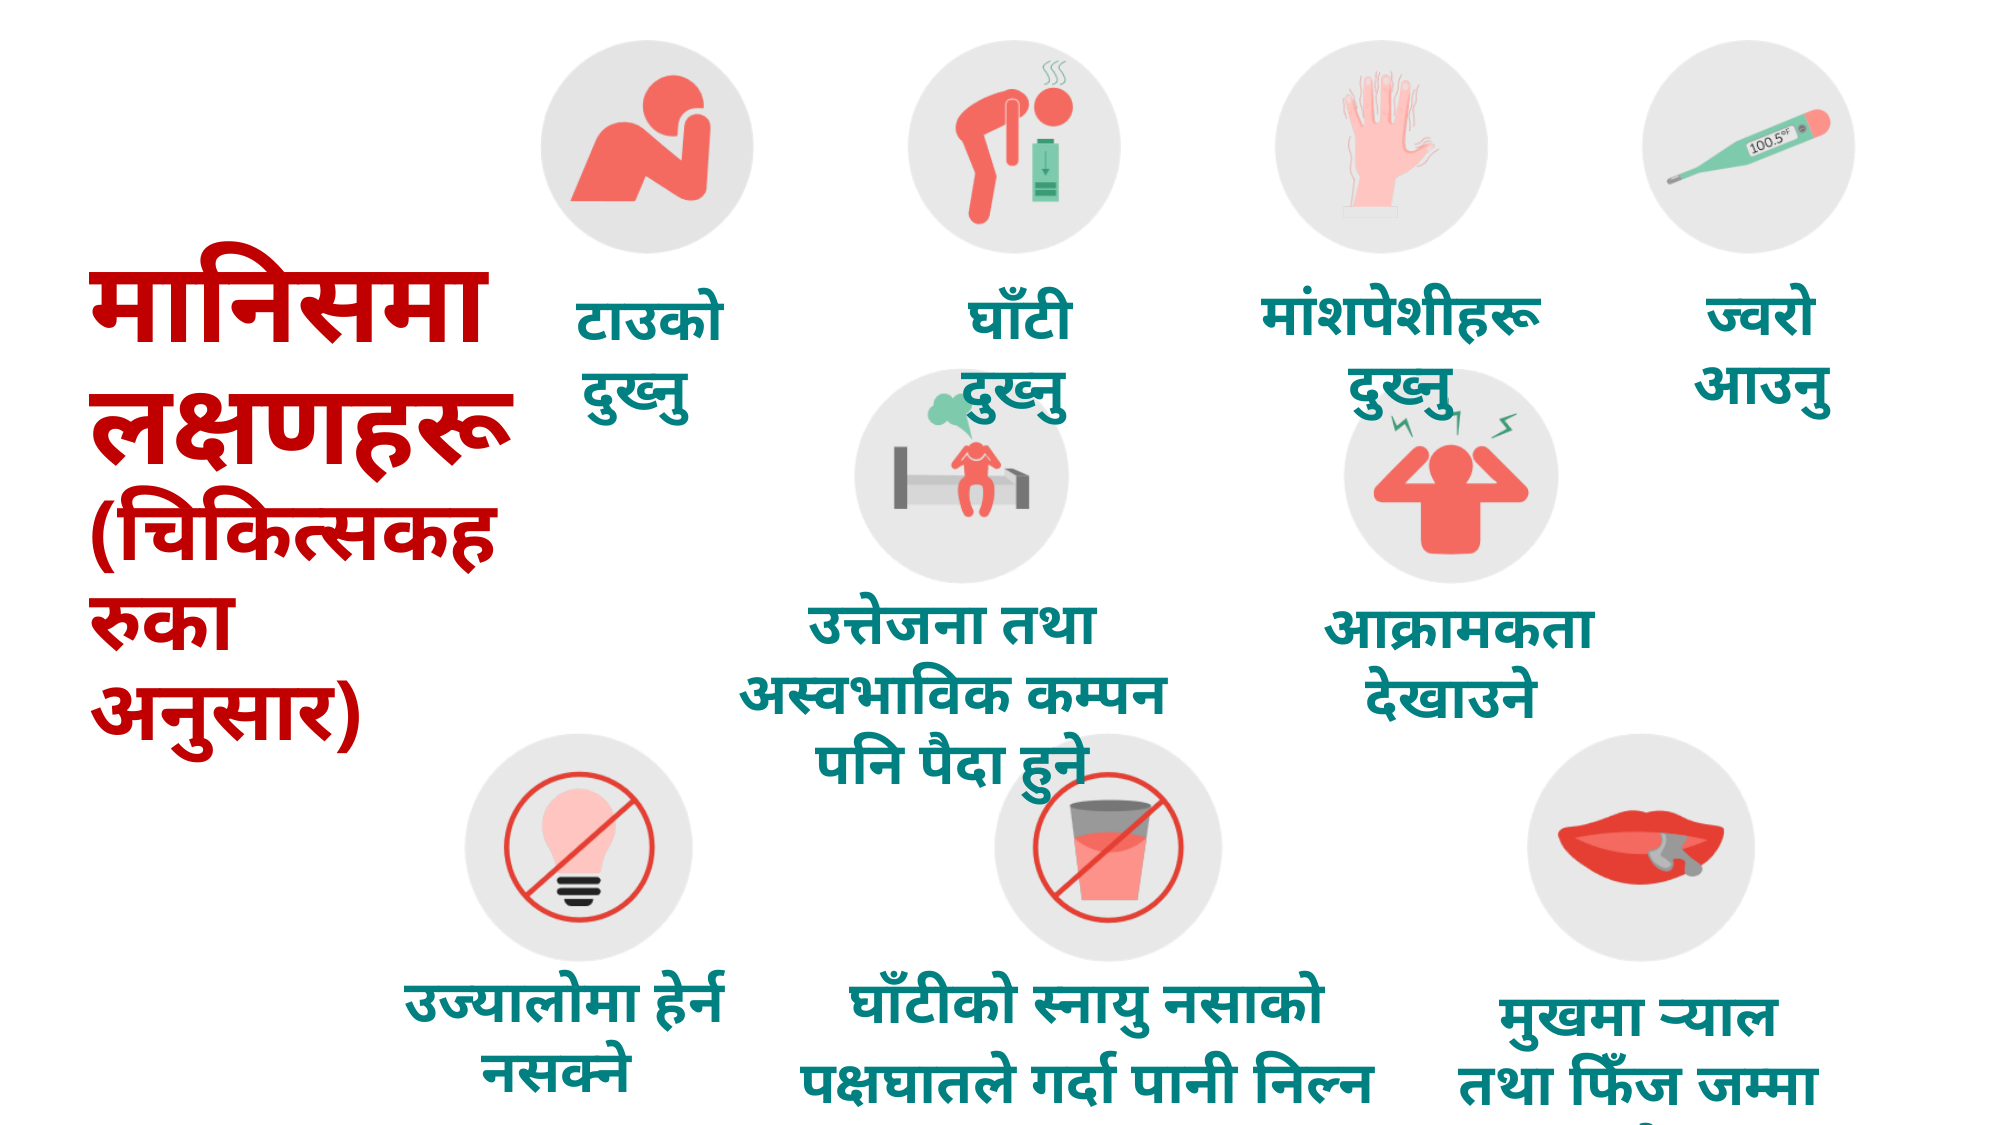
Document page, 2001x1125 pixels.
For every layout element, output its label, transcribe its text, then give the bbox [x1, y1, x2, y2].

picture [717, 358, 1622, 594]
text_box आक्रामकता देखाउने [1234, 582, 1685, 719]
picture [306, 719, 1842, 968]
text_box घाँटी दुख्‍नु [915, 275, 1127, 358]
text_box टाउको दुख्नु [517, 275, 752, 430]
text_box उत्तेजना तथा अस्वभाविक कम्पन पनि पैदा हुने [717, 594, 1189, 719]
title मानिसमा लक्षणहरू (चिकित्सकहरुका अनुसार) [74, 88, 544, 917]
text_box मांशपेशीहरू दुख्‍नु [1223, 275, 1578, 358]
text_box उज्यालोमा हेर्न नसक्ने [376, 968, 752, 1112]
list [458, 0, 1929, 275]
text_box ज्वरो आउनु [1644, 275, 1879, 424]
text_box घाँटीको स्नायु नसाको पक्षघातले गर्दा पानी निल्न नसक्ने र पानी देखि डराउनु [751, 968, 1424, 1125]
text_box मुखमा र्‍याल तथा फिँज जम्मा हुने [1433, 970, 1844, 1125]
